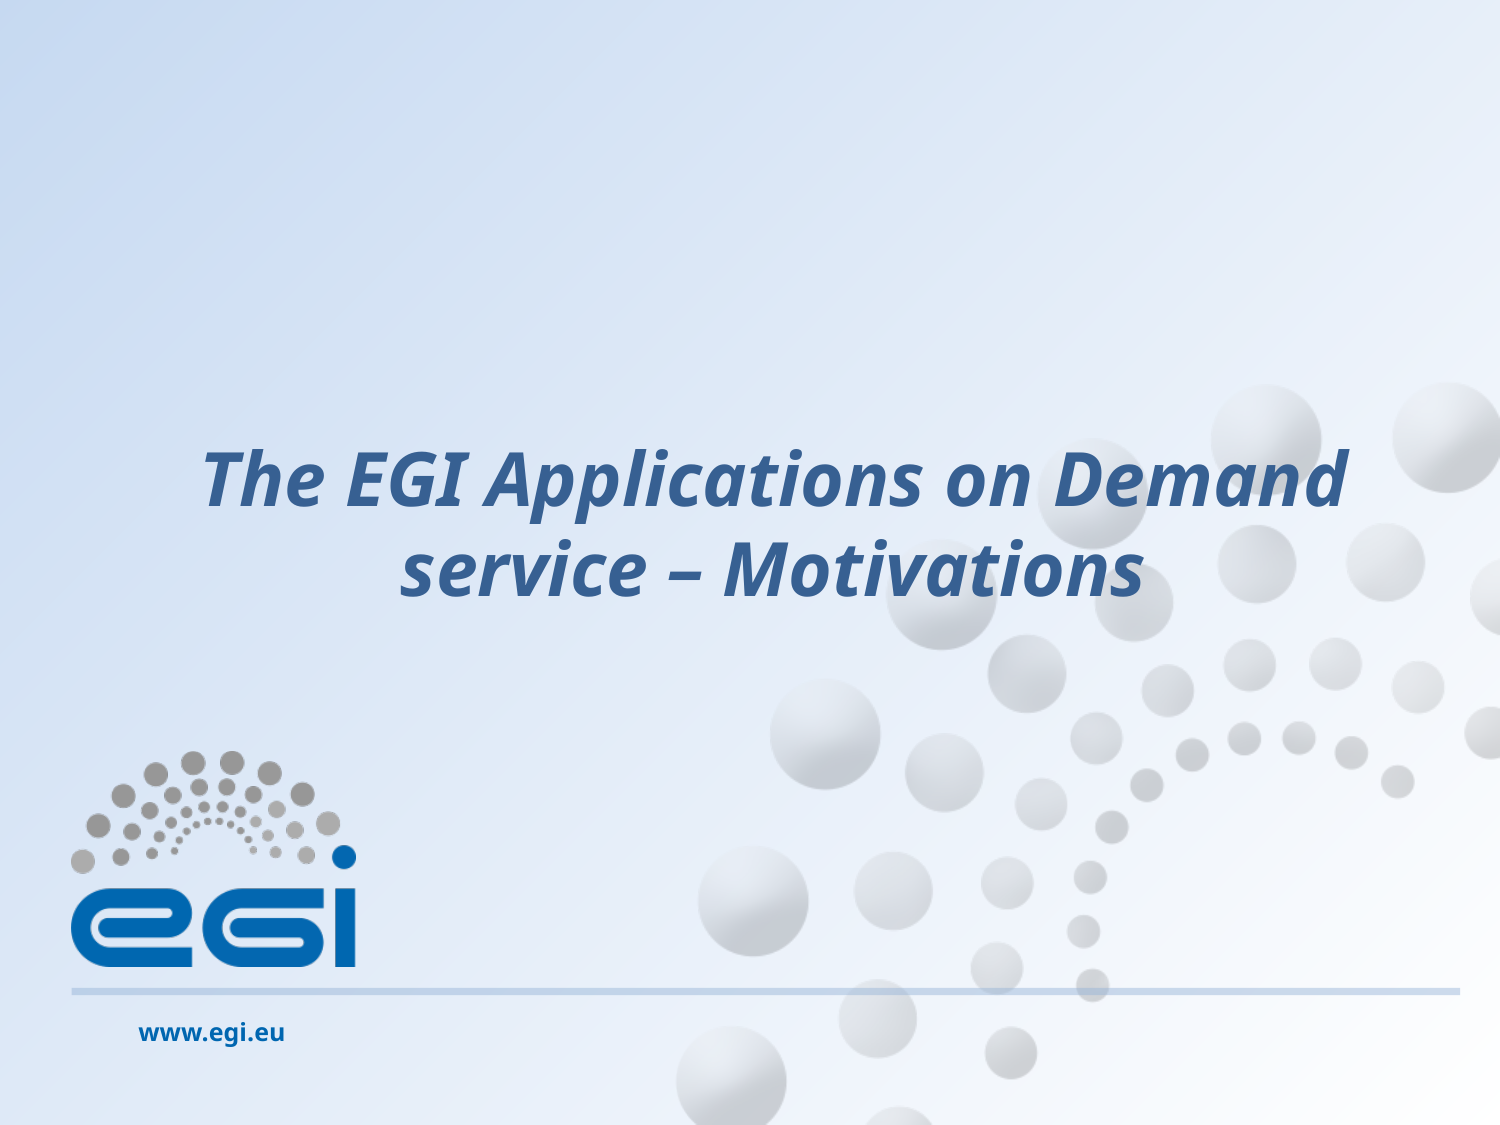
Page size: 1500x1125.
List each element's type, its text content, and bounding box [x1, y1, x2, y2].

subtitle The EGI Applications on Demand service – Motivations [136, 479, 1412, 563]
picture [0, 0, 1500, 1125]
